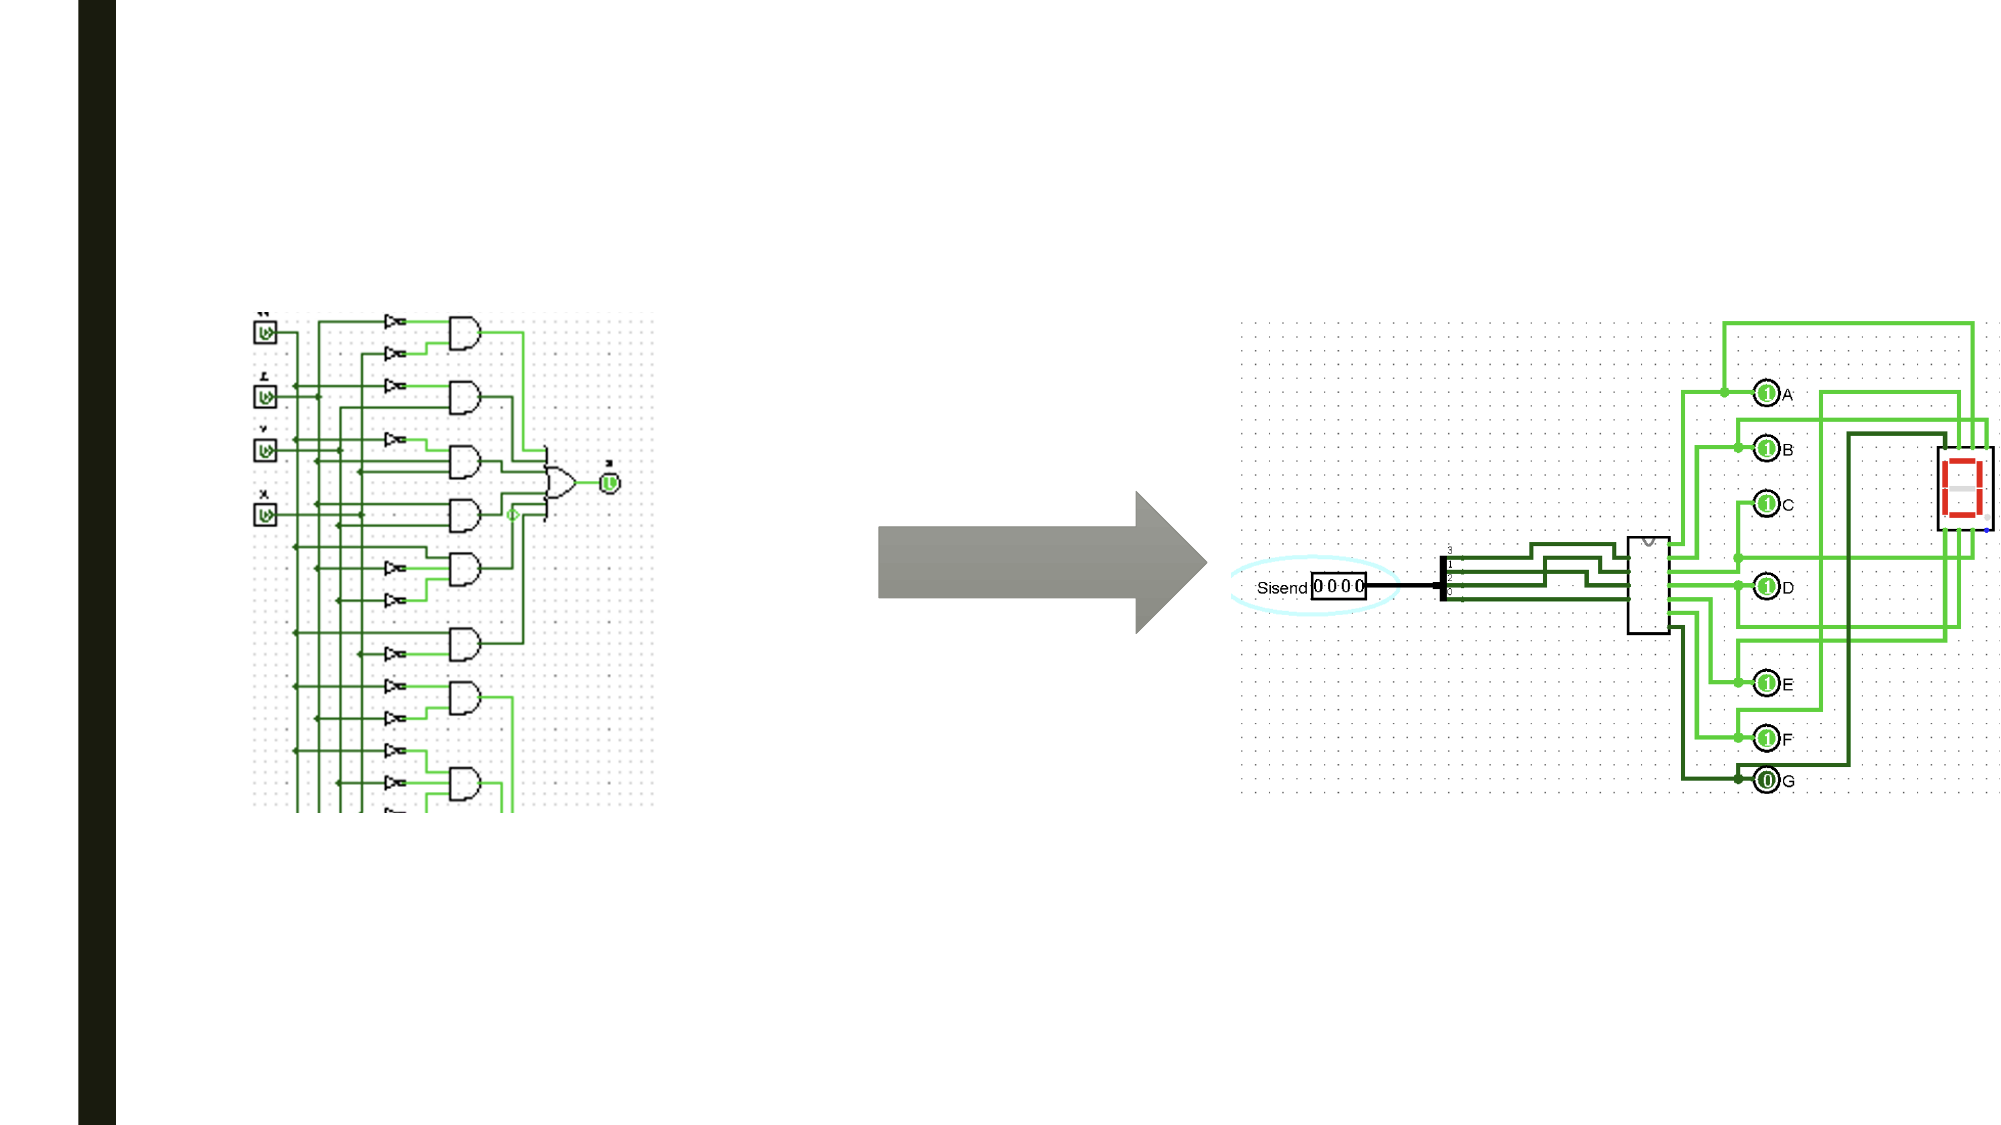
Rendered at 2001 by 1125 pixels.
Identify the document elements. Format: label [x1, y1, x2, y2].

picture [1231, 315, 2000, 802]
text_box [878, 490, 1208, 634]
picture [247, 312, 661, 813]
